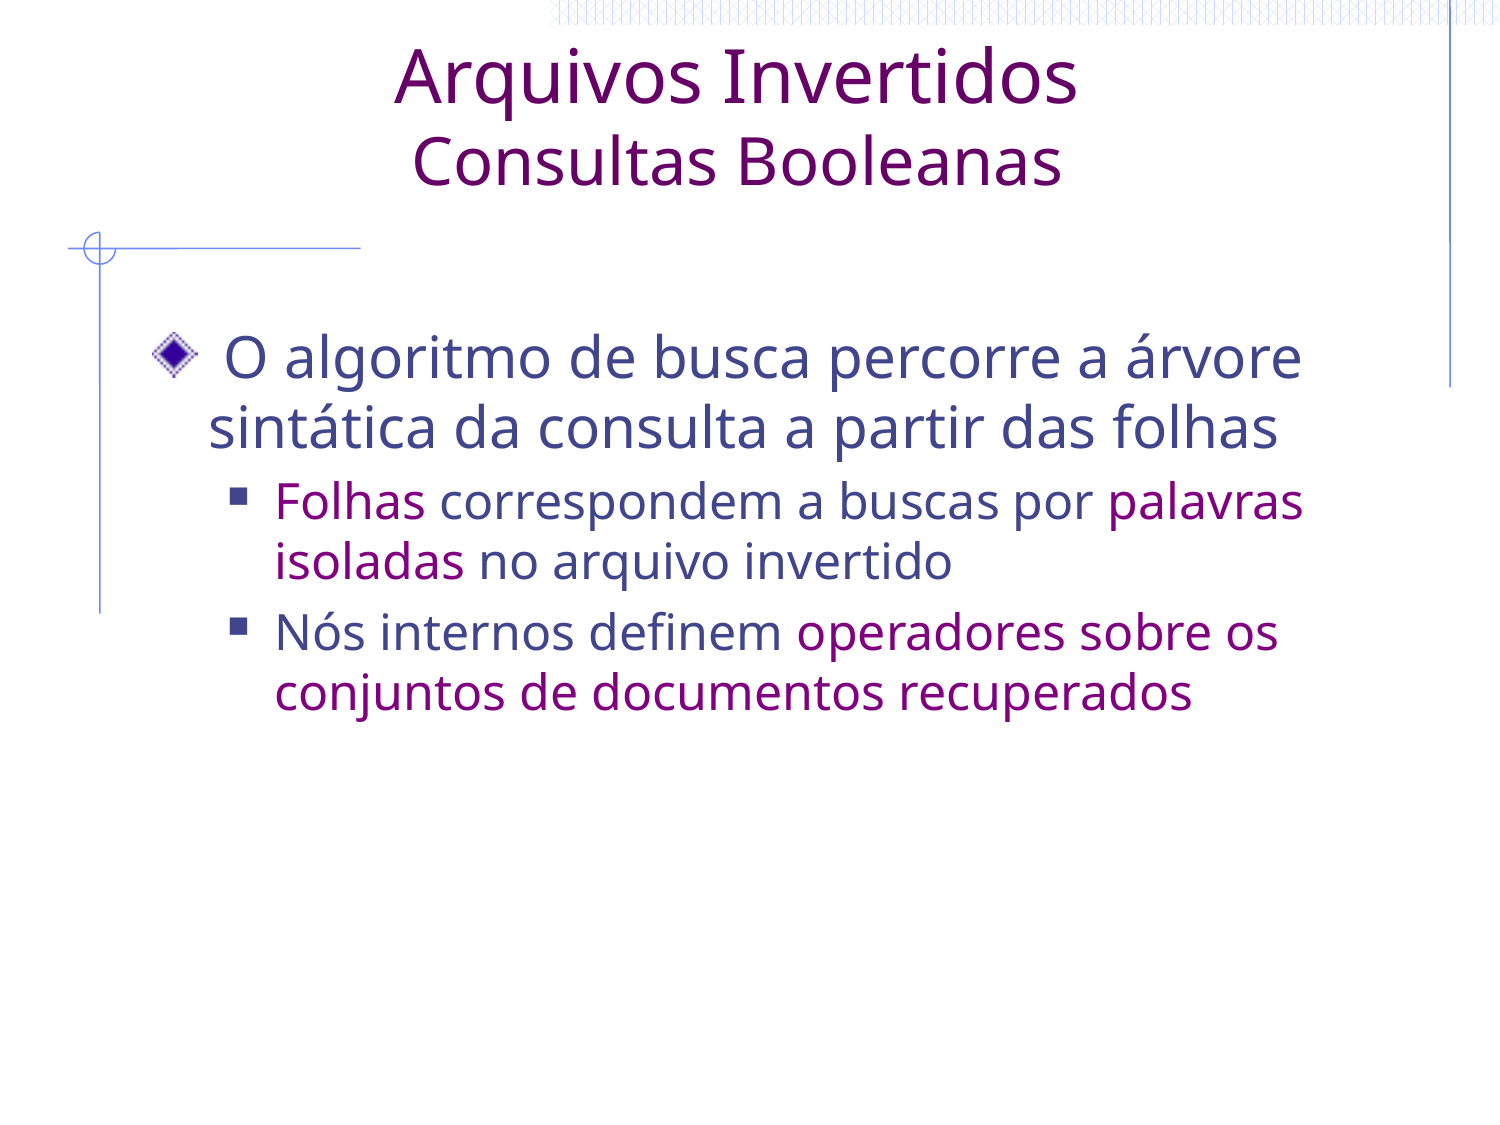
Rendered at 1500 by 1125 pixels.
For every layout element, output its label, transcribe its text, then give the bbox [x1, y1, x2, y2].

title Arquivos Invertidos Consultas Booleanas [99, 18, 1376, 207]
list O algoritmo de busca percorre a árvore sintática da consulta a partir das folhas Folhas correspondem a buscas por palavras isoladas no arquivo invertido Nós internos definem operadores sobre os conjuntos de documentos recuperados [137, 312, 1413, 988]
picture [152, 332, 198, 378]
